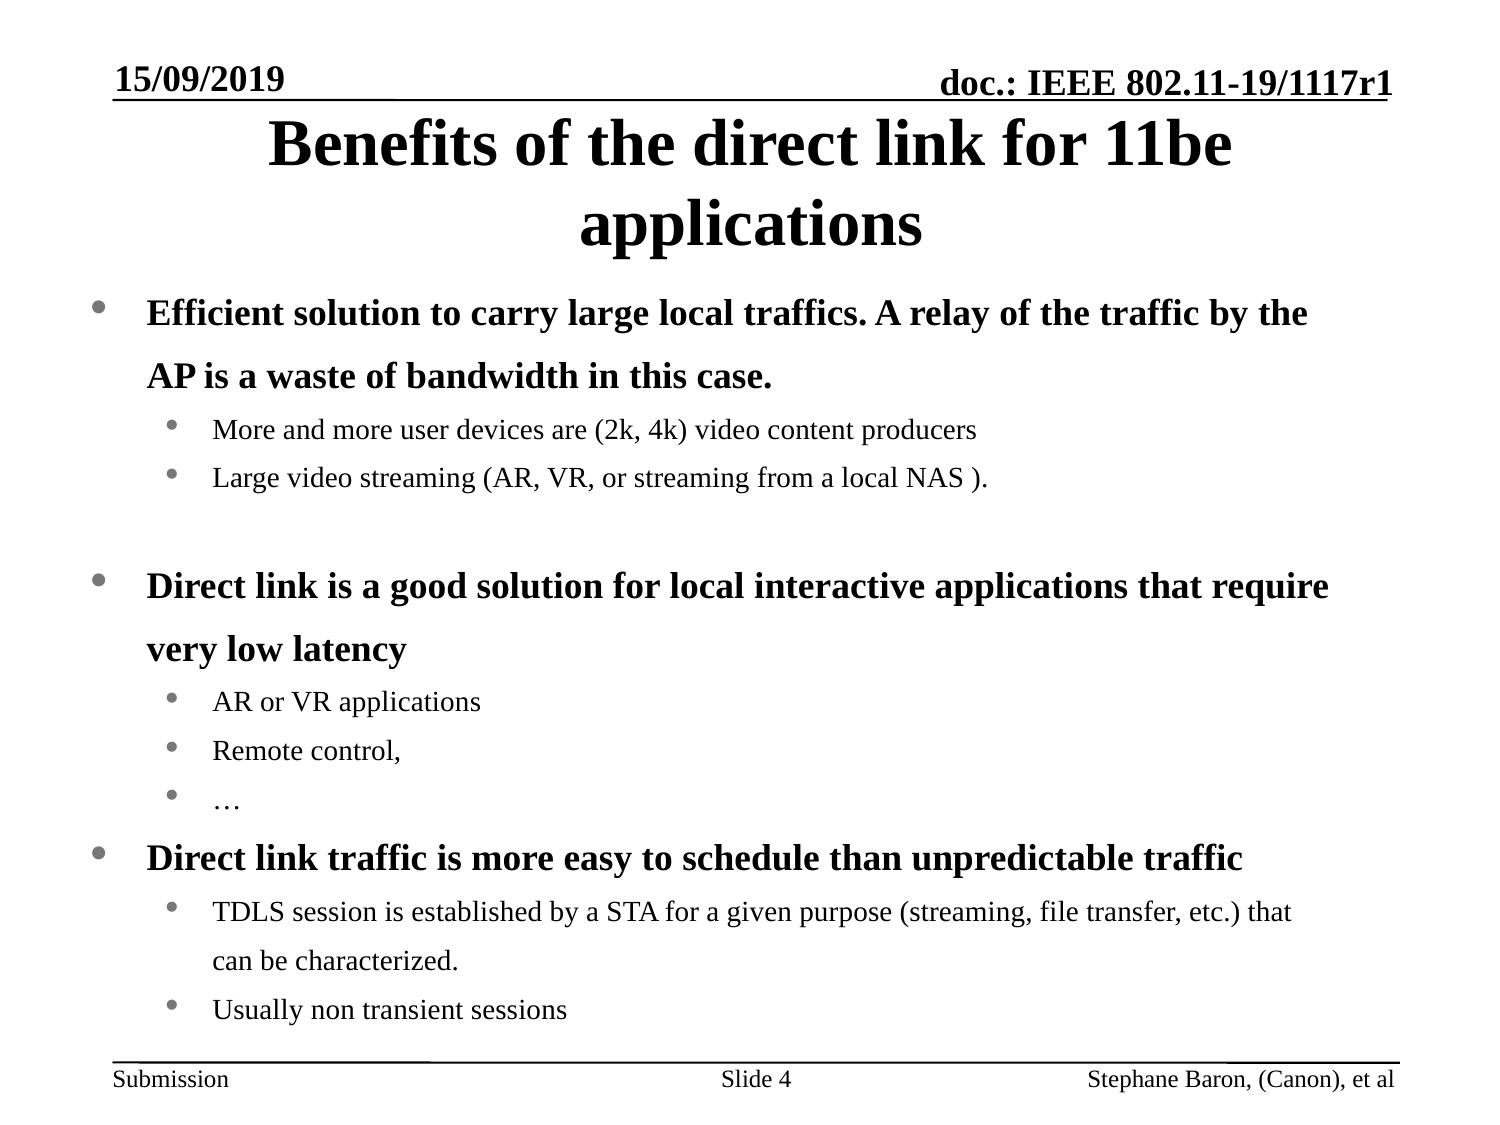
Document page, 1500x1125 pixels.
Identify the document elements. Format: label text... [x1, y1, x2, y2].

title Benefits of the direct link for 11be applications [114, 91, 1390, 267]
text_box Efficient solution to carry large local traffics. A relay of the traffic by the AP is a waste of bandwidth in this case. More and more user devices are (2k, 4k) video content producers Large video streaming (AR, VR, or streaming from a local NAS ). Direct link is a good solution for local interactive applications that require very low latency AR or VR applications Remote control, … Direct link traffic is more easy to schedule than unpredictable traffic TDLS session is established by a STA for a given purpose (streaming, file transfer, etc.) that can be characterized. Usually non transient sessions [75, 262, 1351, 1050]
slide_number Slide 4 [712, 1061, 800, 1123]
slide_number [114, 54, 423, 91]
footer Stephane Baron, (Canon), et al [878, 1061, 1402, 1093]
